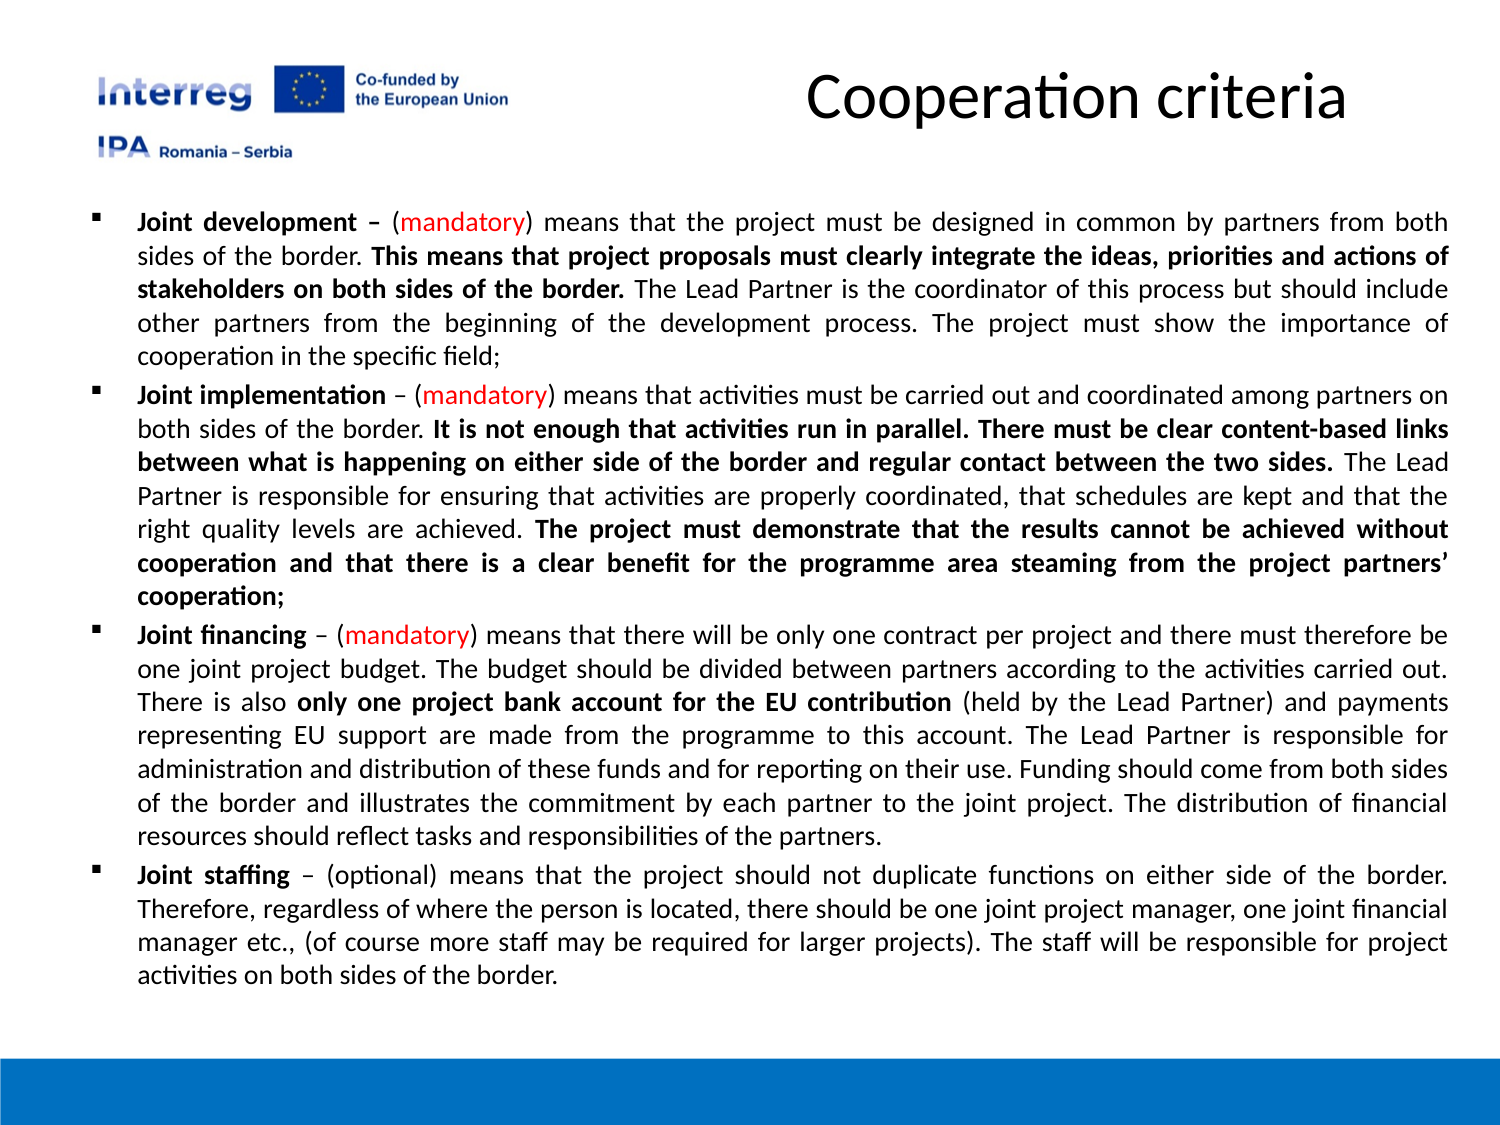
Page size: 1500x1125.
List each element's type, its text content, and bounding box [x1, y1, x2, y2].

text_box Cooperation criteria [643, 44, 1500, 140]
picture [74, 42, 533, 181]
list Joint development – (mandatory) means that the project must be designed in common by partners from both sides of the border. This means that project proposals must clearly integrate the ideas, priorities and actions of stakeholders on both sides of the border. The Lead Partner is the coordinator of this process but should include other partners from the beginning of the development process. The project must show the importance of cooperation in the specific field; Joint implementation – (mandatory) means that activities must be carried out and coordinated among partners on both sides of the border. It is not enough that activities run in parallel. There must be clear content-based links between what is happening on either side of the border and regular contact between the two sides. The Lead Partner is responsible for ensuring that activities are properly coordinated, that schedules are kept and that the right quality levels are achieved. The project must demonstrate that the results cannot be achieved without cooperation and that there is a clear benefit for the programme area steaming from the project partners’ cooperation; Joint financing – (mandatory) means that there will be only one contract per project and there must therefore be one joint project budget. The budget should be divided between partners according to the activities carried out. There is also only one project bank account for the EU contribution (held by the Lead Partner) and payments representing EU support are made from the programme to this account. The Lead Partner is responsible for administration and distribution of these funds and for reporting on their use. Funding should come from both sides of the border and illustrates the commitment by each partner to the joint project. The distribution of financial resources should reflect tasks and responsibilities of the partners. Joint staffing – (optional) means that the project should not duplicate functions on either side of the border. Therefore, regardless of where the person is located, there should be one joint project manager, one joint financial manager etc., (of course more staff may be required for larger projects). The staff will be responsible for project activities on both sides of the border. [75, 196, 1465, 1035]
